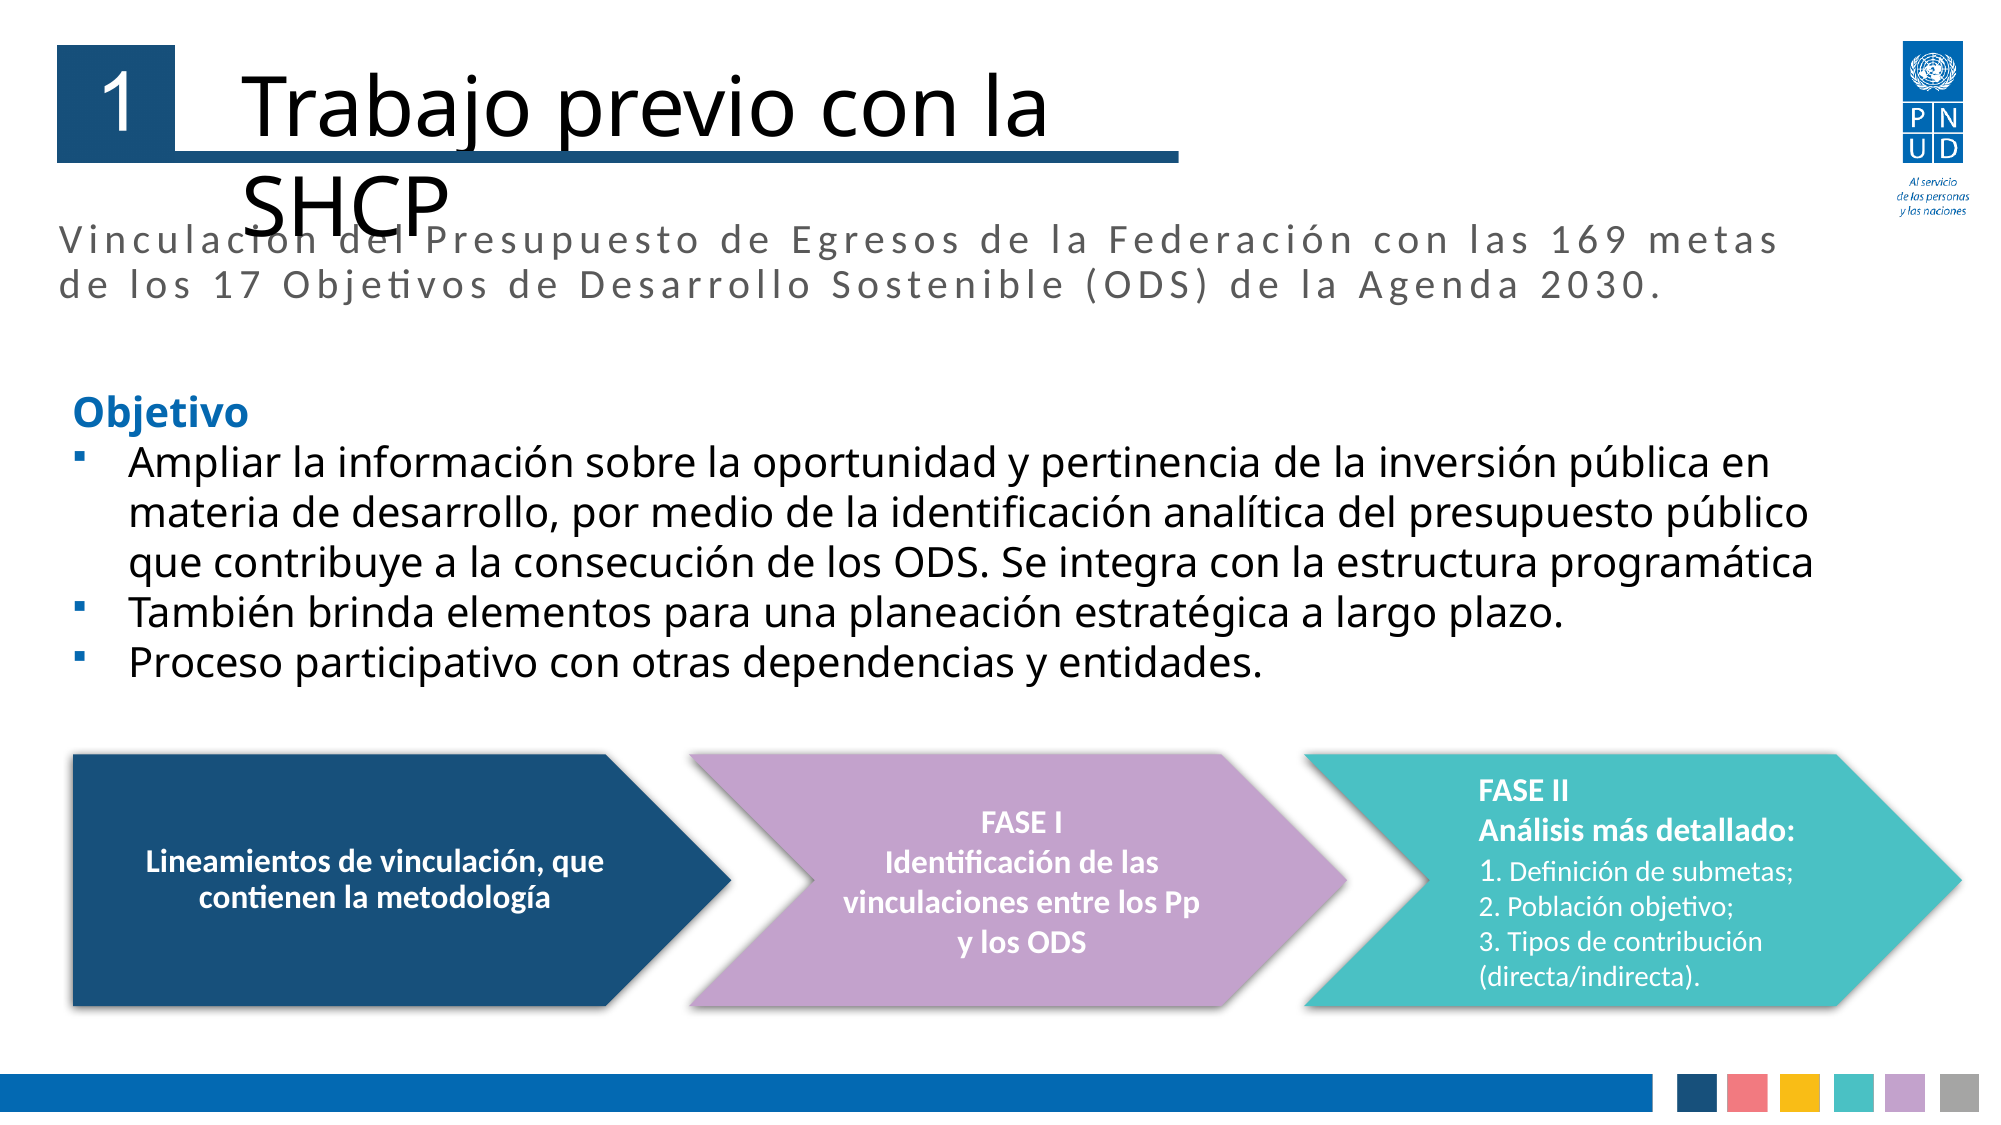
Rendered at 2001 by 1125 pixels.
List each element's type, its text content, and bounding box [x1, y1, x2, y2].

text_box Trabajo previo con la SHCP [227, 45, 1291, 260]
picture [0, 1074, 1979, 1112]
list Objetivo Ampliar la información sobre la oportunidad y pertinencia de la inversión pública en materia de desarrollo, por medio de la identificación analítica del presupuesto público que contribuye a la consecución de los ODS. Se integra con la estructura programática También brinda elementos para una planeación estratégica a largo plazo. Proceso participativo con otras dependencias y entidades. [57, 342, 1876, 703]
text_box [73, 754, 688, 1007]
list Vinculación del Presupuesto de Egresos de la Federación con las 169 metas de los 17 Objetivos de Desarrollo Sostenible (ODS) de la Agenda 2030. [43, 209, 1863, 335]
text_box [688, 754, 1303, 1007]
picture [57, 45, 1179, 163]
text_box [1303, 754, 1963, 1007]
text_box [0, 737, 2000, 1026]
picture [1895, 41, 1972, 221]
